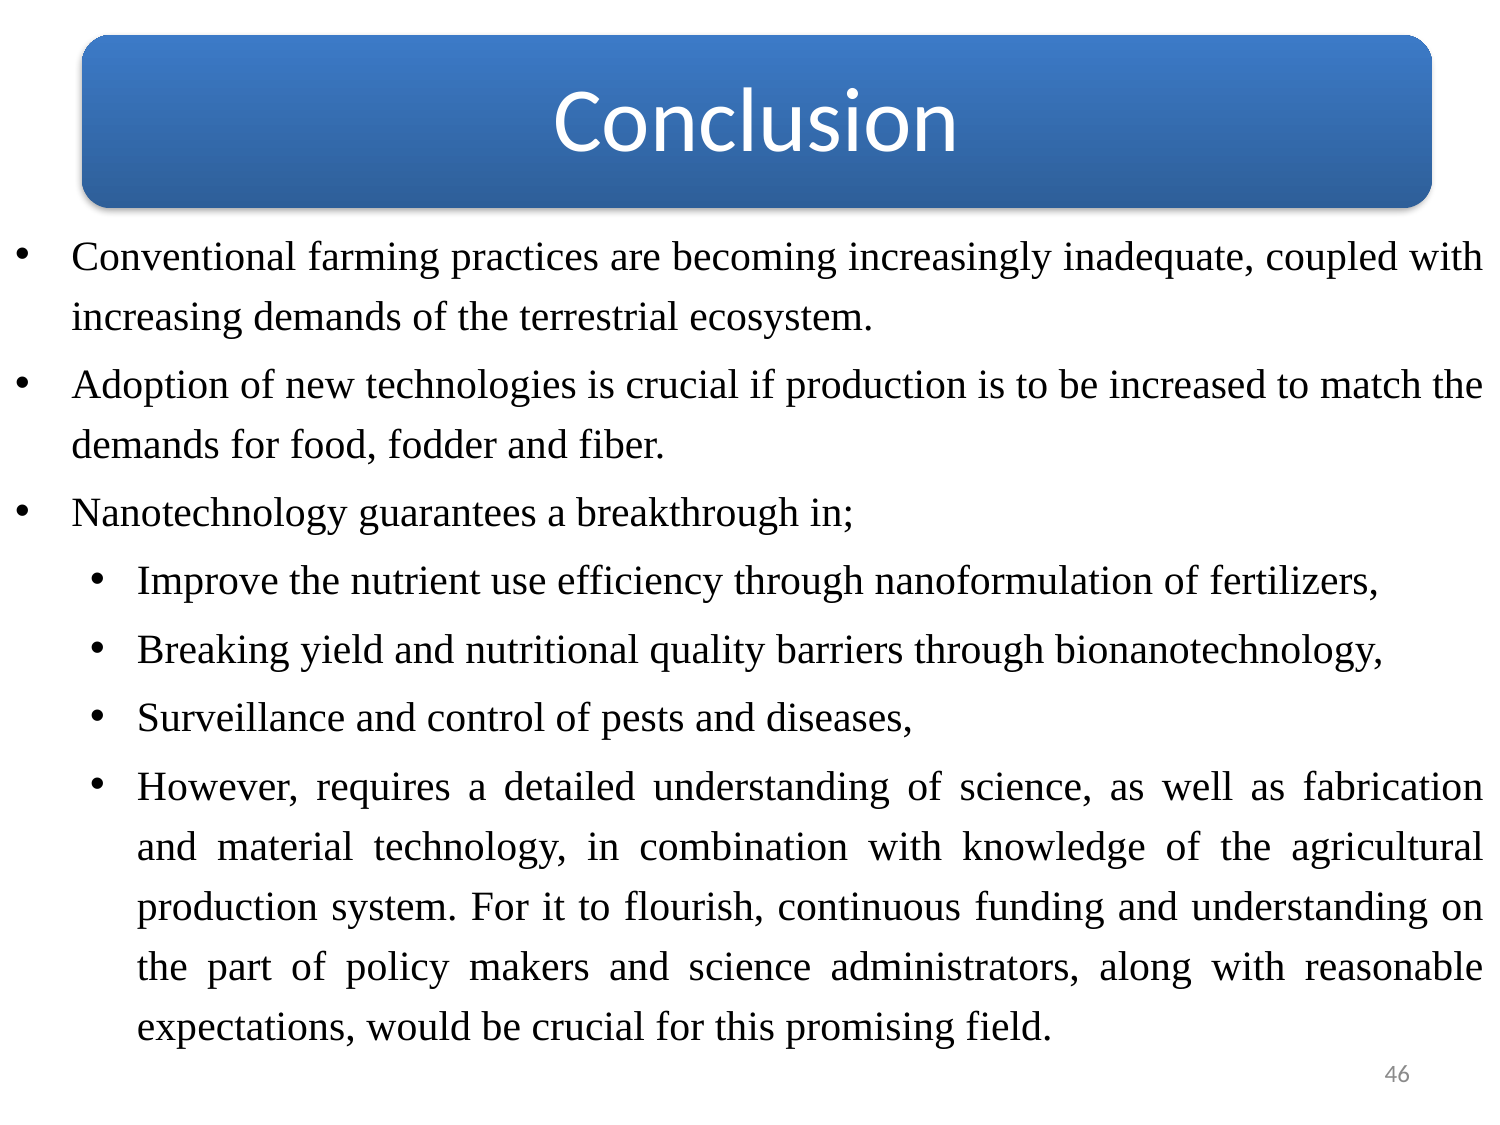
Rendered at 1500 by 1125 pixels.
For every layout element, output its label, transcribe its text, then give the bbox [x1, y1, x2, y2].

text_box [81, 34, 1433, 209]
list Conventional farming practices are becoming increasingly inadequate, coupled with increasing demands of the terrestrial ecosystem. Adoption of new technologies is crucial if production is to be increased to match the demands for food, fodder and fiber. Nanotechnology guarantees a breakthrough in; Improve the nutrient use efficiency through nanoformulation of fertilizers, Breaking yield and nutritional quality barriers through bionanotechnology, Surveillance and control of pests and diseases, However, requires a detailed understanding of science, as well as fabrication and material technology, in combination with knowledge of the agricultural production system. For it to flourish, continuous funding and understanding on the part of policy makers and science administrators, along with reasonable expectations, would be crucial for this promising field. [0, 210, 1500, 1125]
slide_number 46 [1074, 1042, 1425, 1103]
